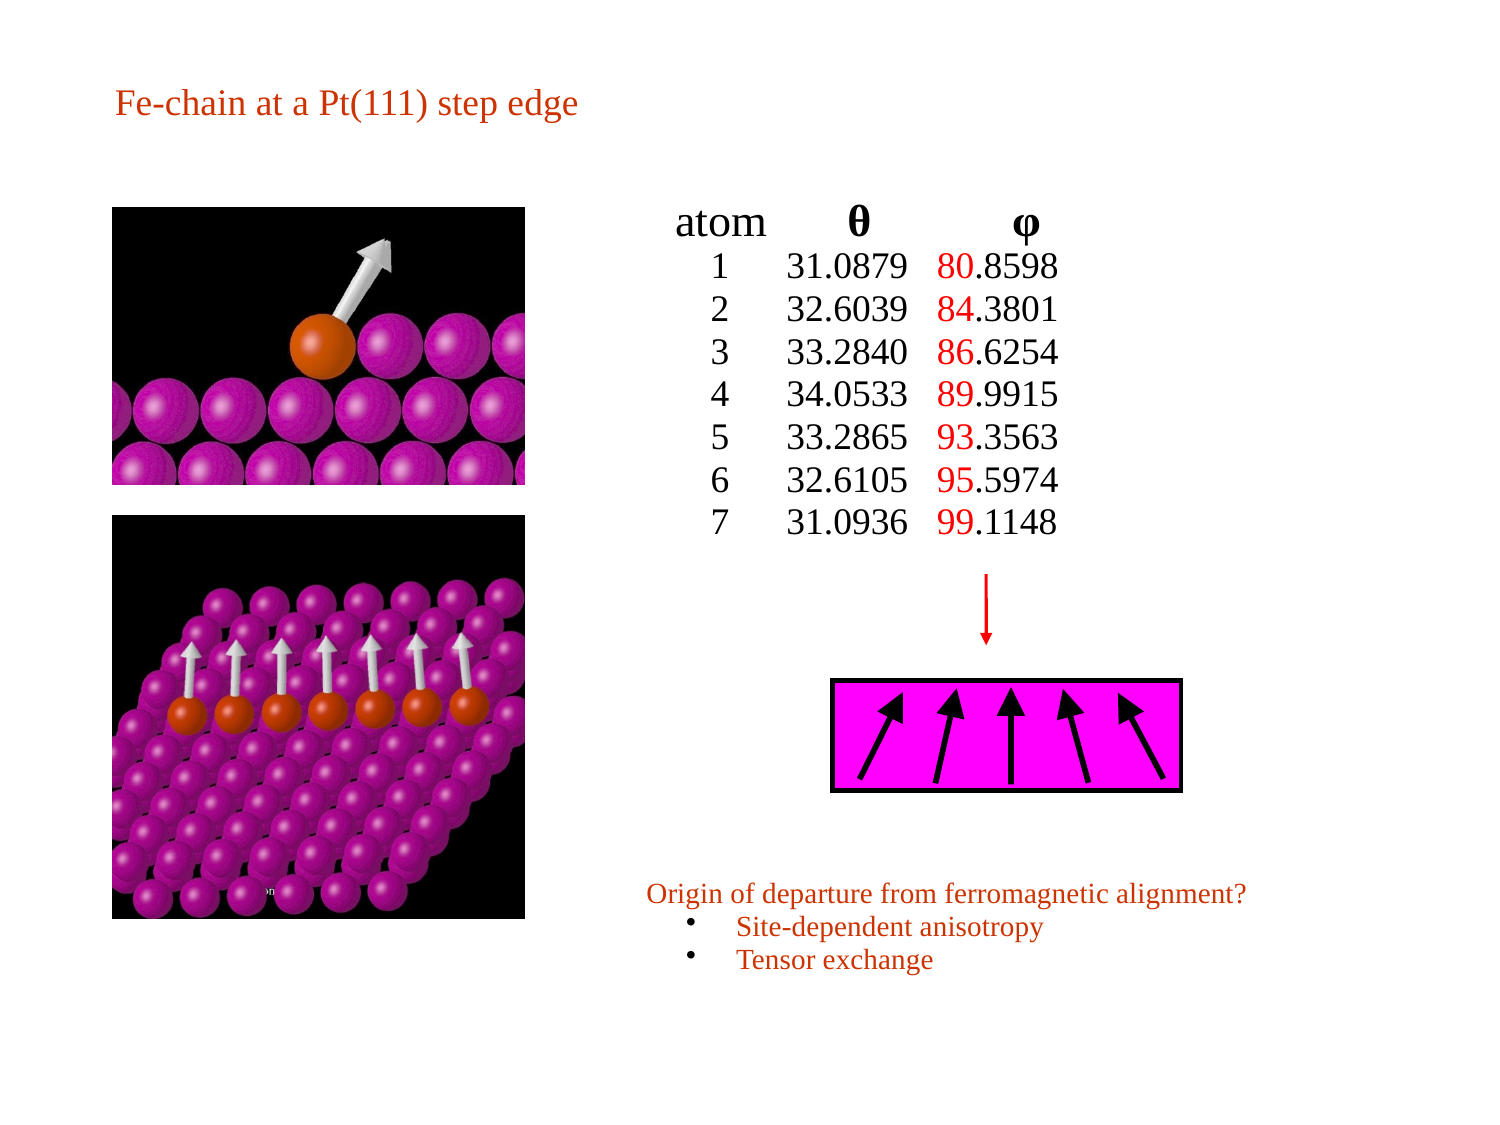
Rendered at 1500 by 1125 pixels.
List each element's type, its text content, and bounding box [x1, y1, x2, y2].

text_box [980, 576, 993, 646]
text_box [666, 196, 1144, 568]
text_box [832, 680, 1182, 792]
title Fe-chain at a Pt(111) step edge [100, 54, 1451, 152]
picture [111, 207, 525, 485]
picture [111, 515, 525, 919]
text_box Origin of departure from ferromagnetic alignment? Site-dependent anisotropy Tensor exchange [631, 869, 1424, 984]
